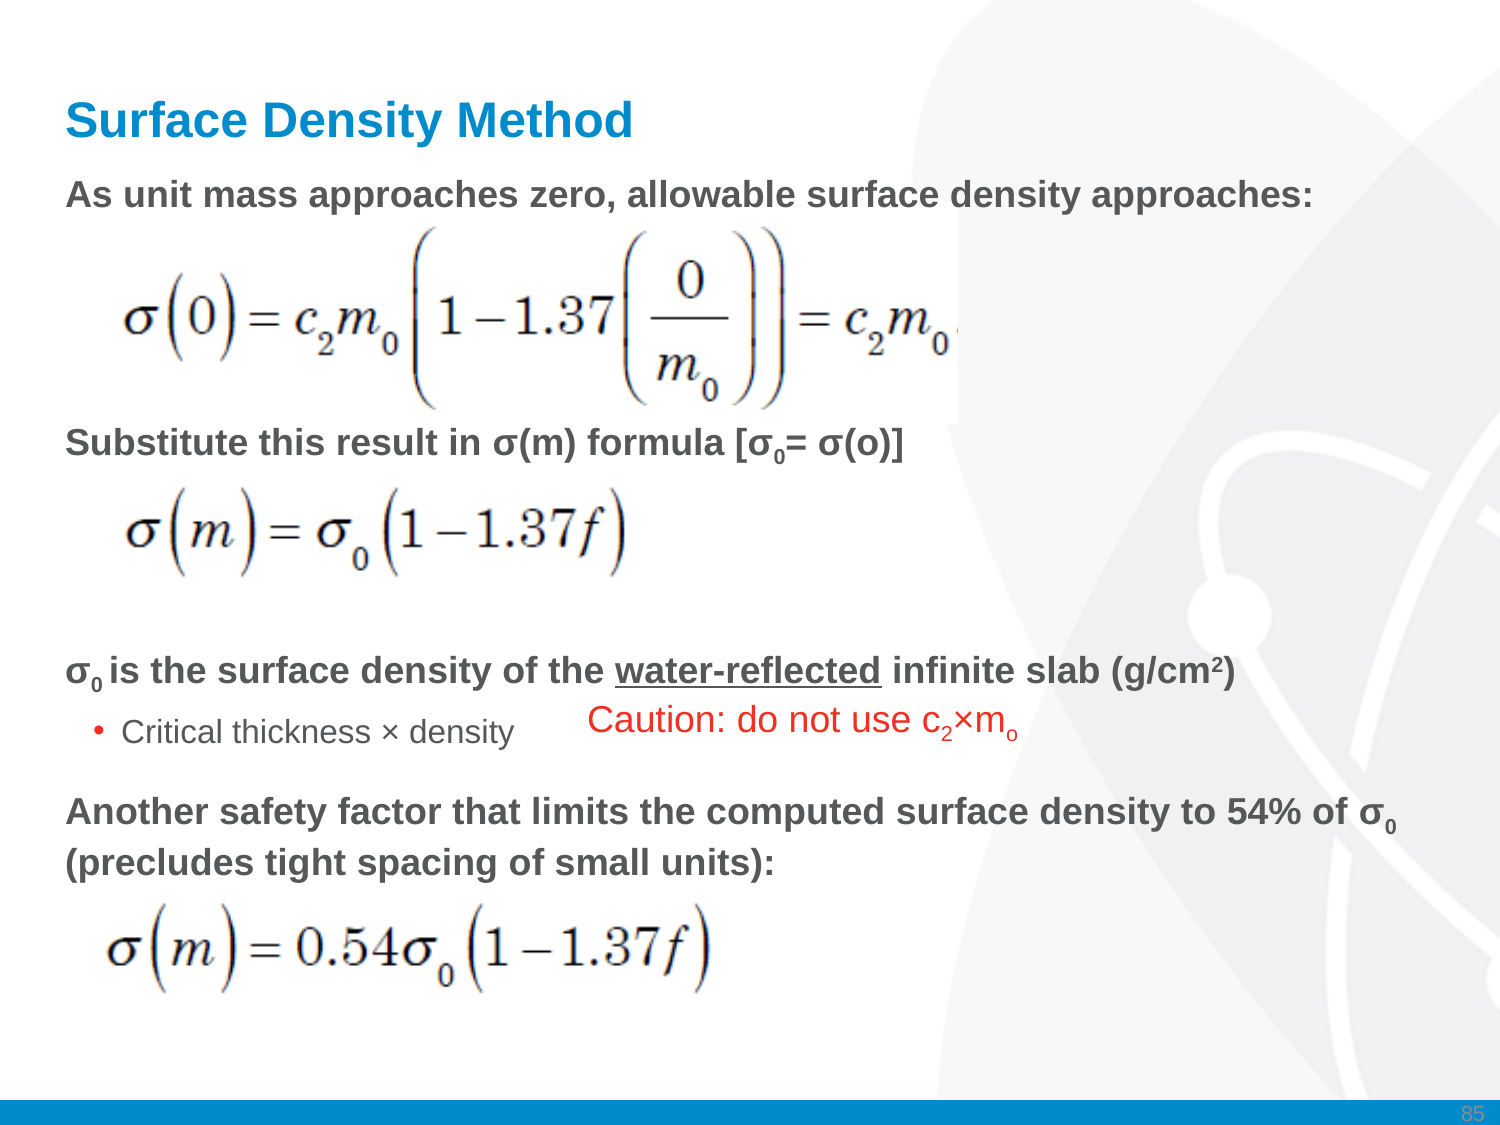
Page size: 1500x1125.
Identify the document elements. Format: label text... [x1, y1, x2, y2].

title Surface Density Method [50, 50, 1450, 148]
slide_number 85 [1425, 1100, 1500, 1125]
text_box Caution: do not use c2×mo [572, 687, 1033, 754]
list As unit mass approaches zero, allowable surface density approaches: Substitute this result in σ(m) formula [σ0= σ(o)] σ0 is the surface density of the water-reflected infinite slab (g/cm2) Critical thickness × density Another safety factor that limits the computed surface density to 54% of σ0 (precludes tight spacing of small units): [50, 162, 1450, 1000]
picture [0, 0, 1500, 1099]
